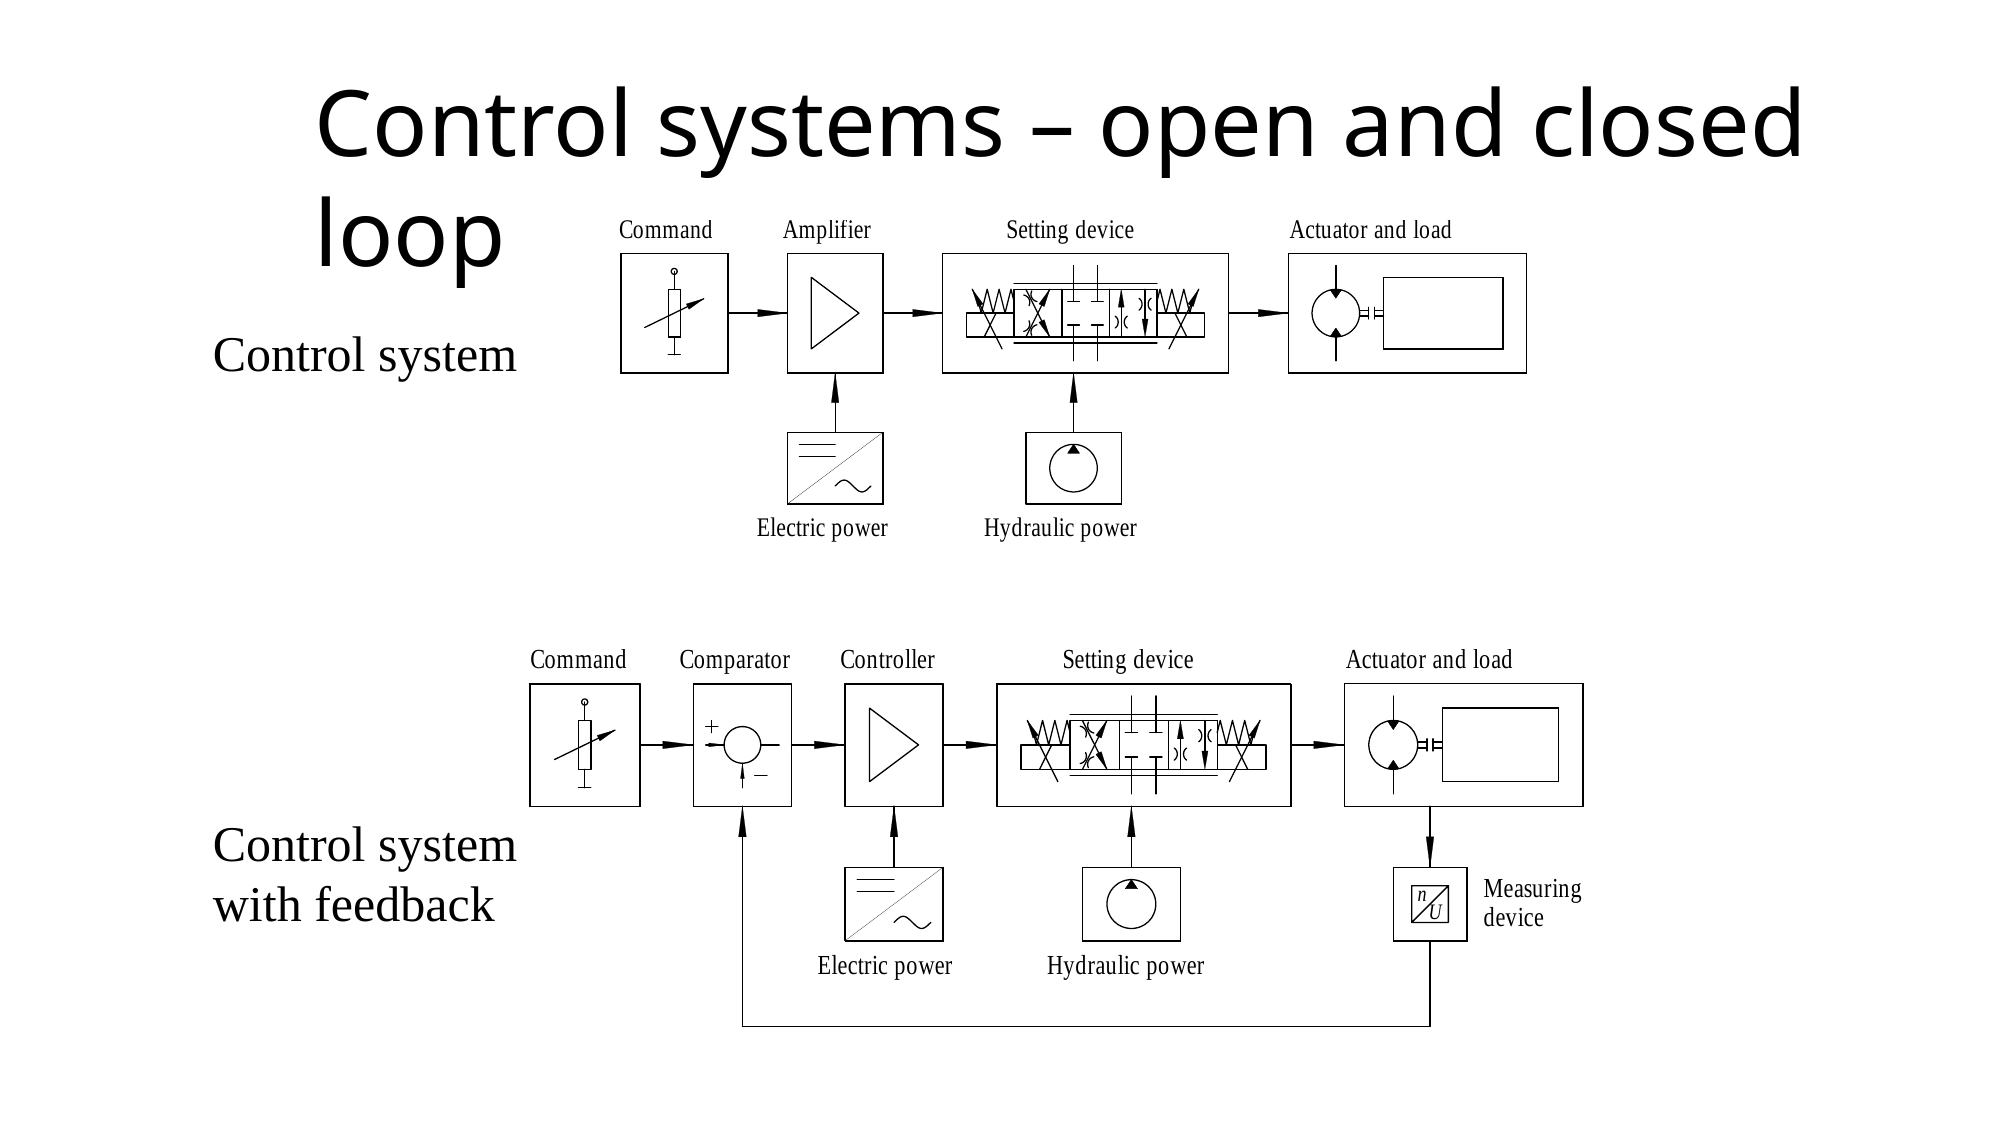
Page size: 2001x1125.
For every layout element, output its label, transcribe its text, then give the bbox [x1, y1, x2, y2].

picture [528, 649, 1628, 1035]
text_box Control system [198, 314, 541, 389]
picture [618, 219, 1545, 543]
text_box Control system with feedback [198, 803, 528, 939]
text_box Control systems – open and closed loop [299, 57, 1973, 293]
